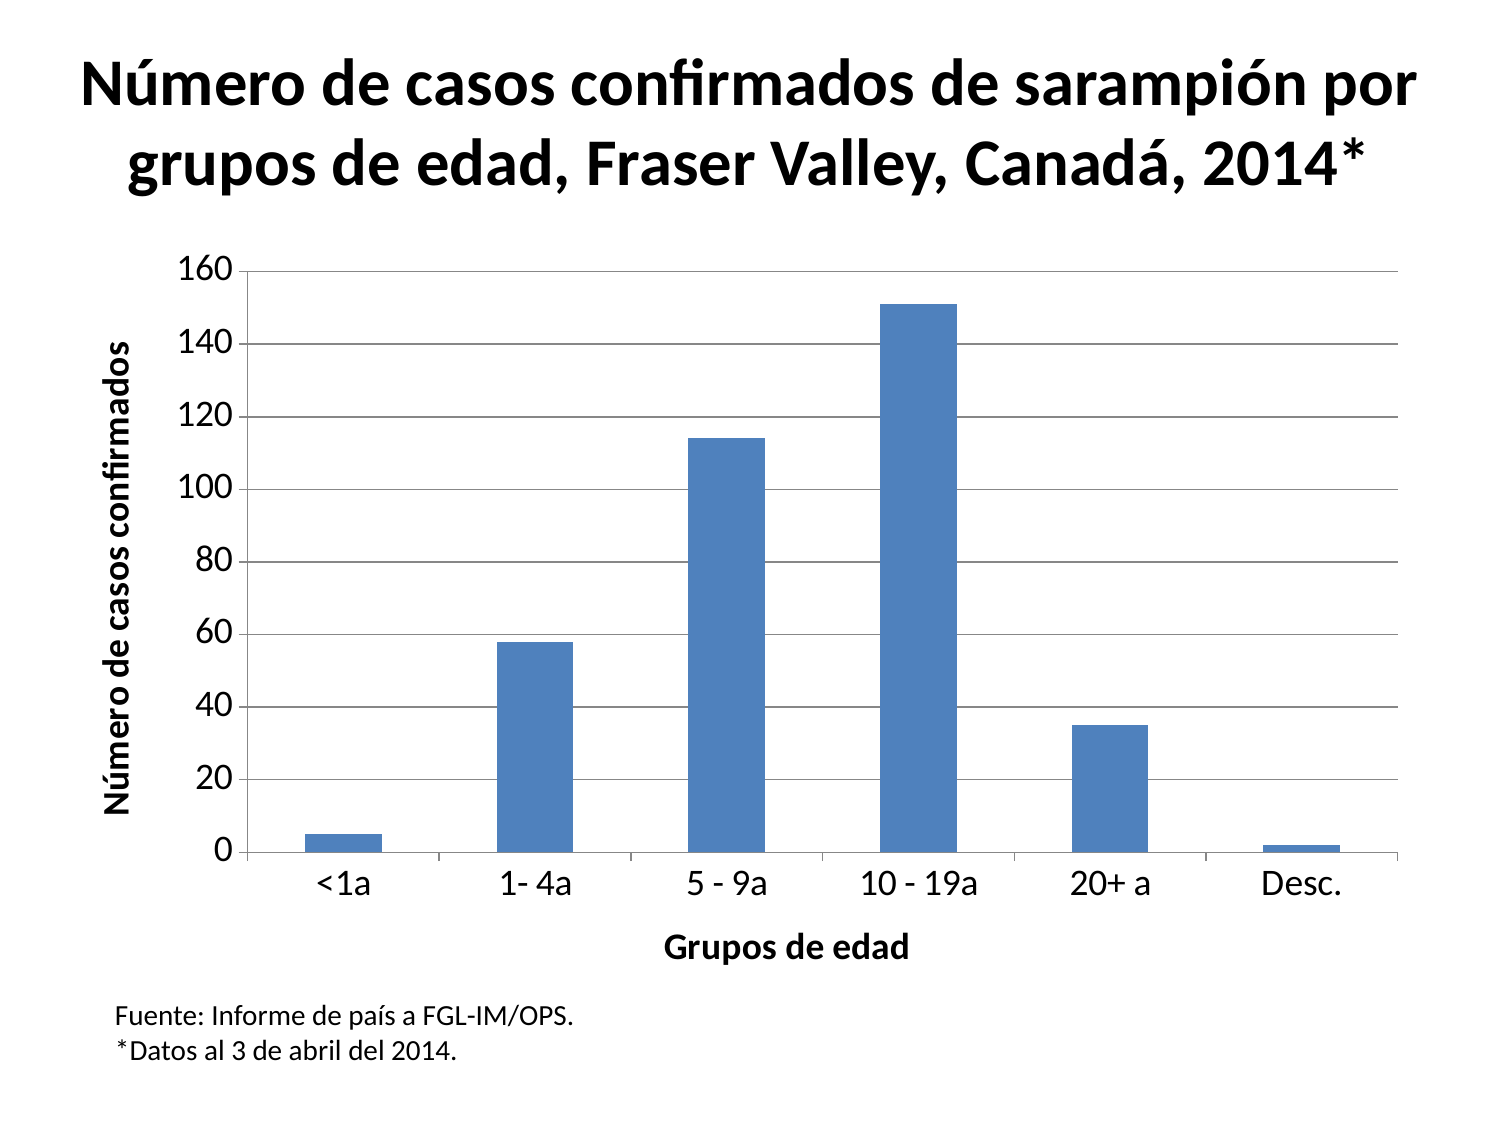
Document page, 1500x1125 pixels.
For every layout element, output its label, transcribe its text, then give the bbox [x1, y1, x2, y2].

text_box Fuente: Informe de país a FGL-IM/OPS. *Datos al 3 de abril del 2014. [100, 1014, 590, 1074]
chart [62, 237, 1426, 1006]
title Número de casos confirmados de sarampión por grupos de edad, Fraser Valley, Canadá, 2014* [0, 24, 1500, 213]
